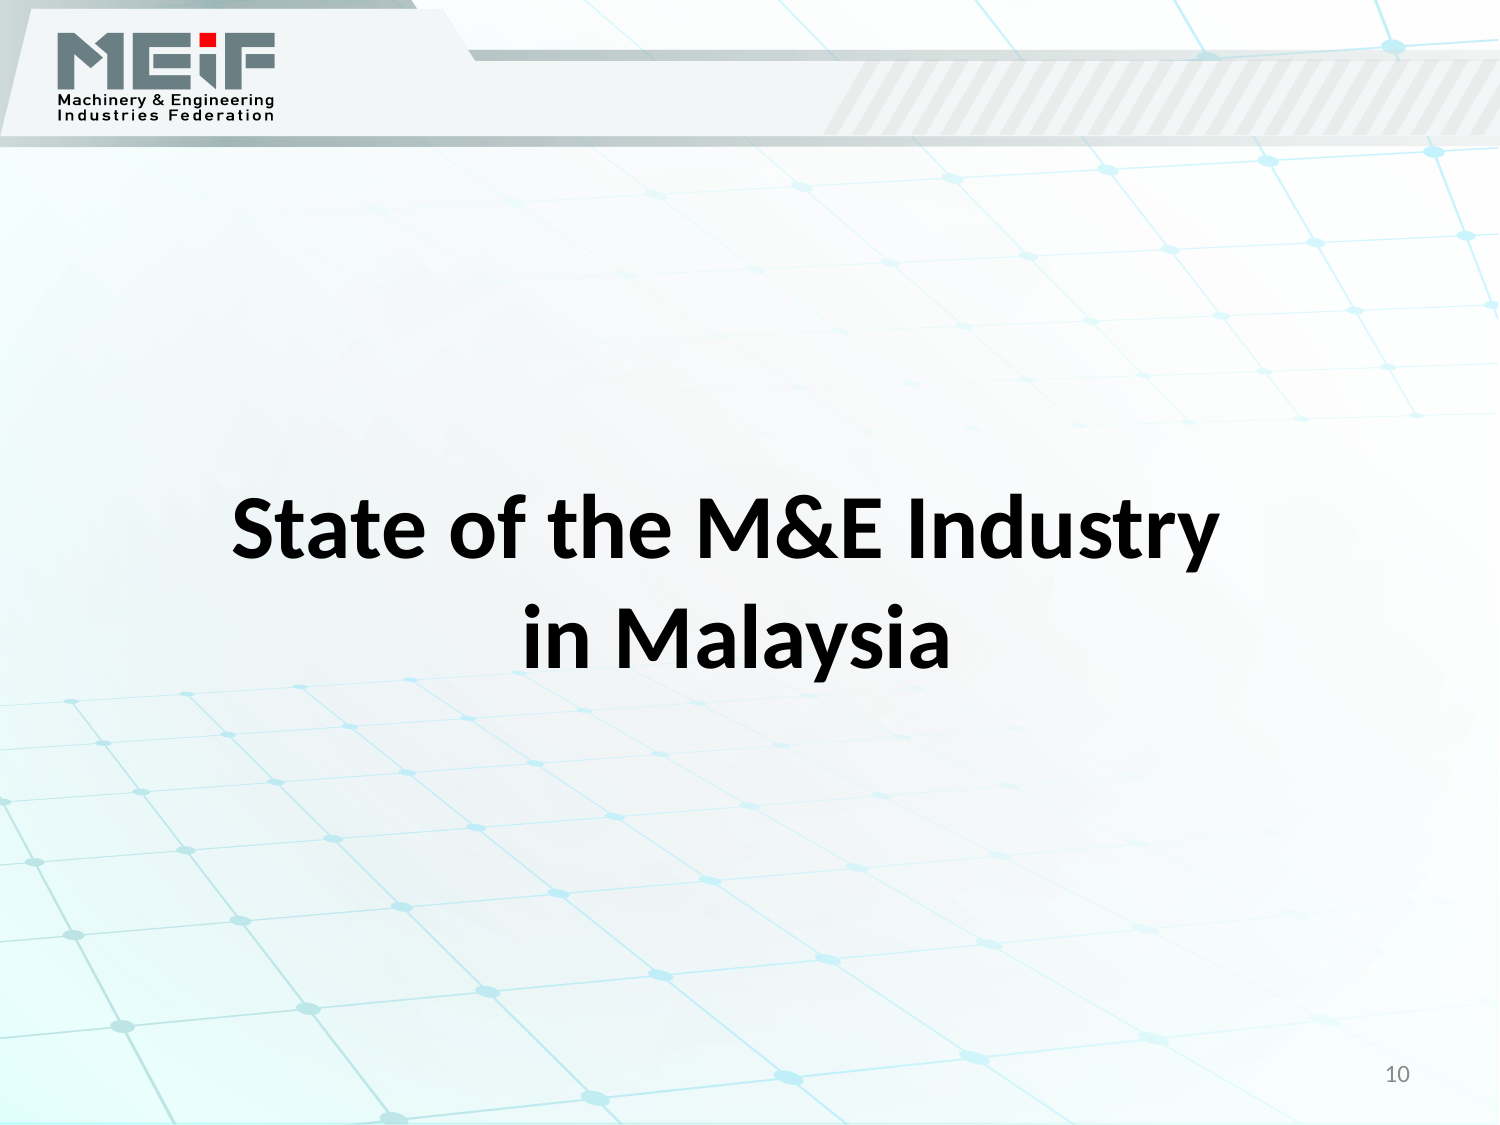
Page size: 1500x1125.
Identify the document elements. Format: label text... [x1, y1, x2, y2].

picture [0, 0, 1500, 1125]
title State of the M&E Industry in Malaysia [51, 310, 1402, 843]
slide_number 10 [1074, 1042, 1425, 1103]
